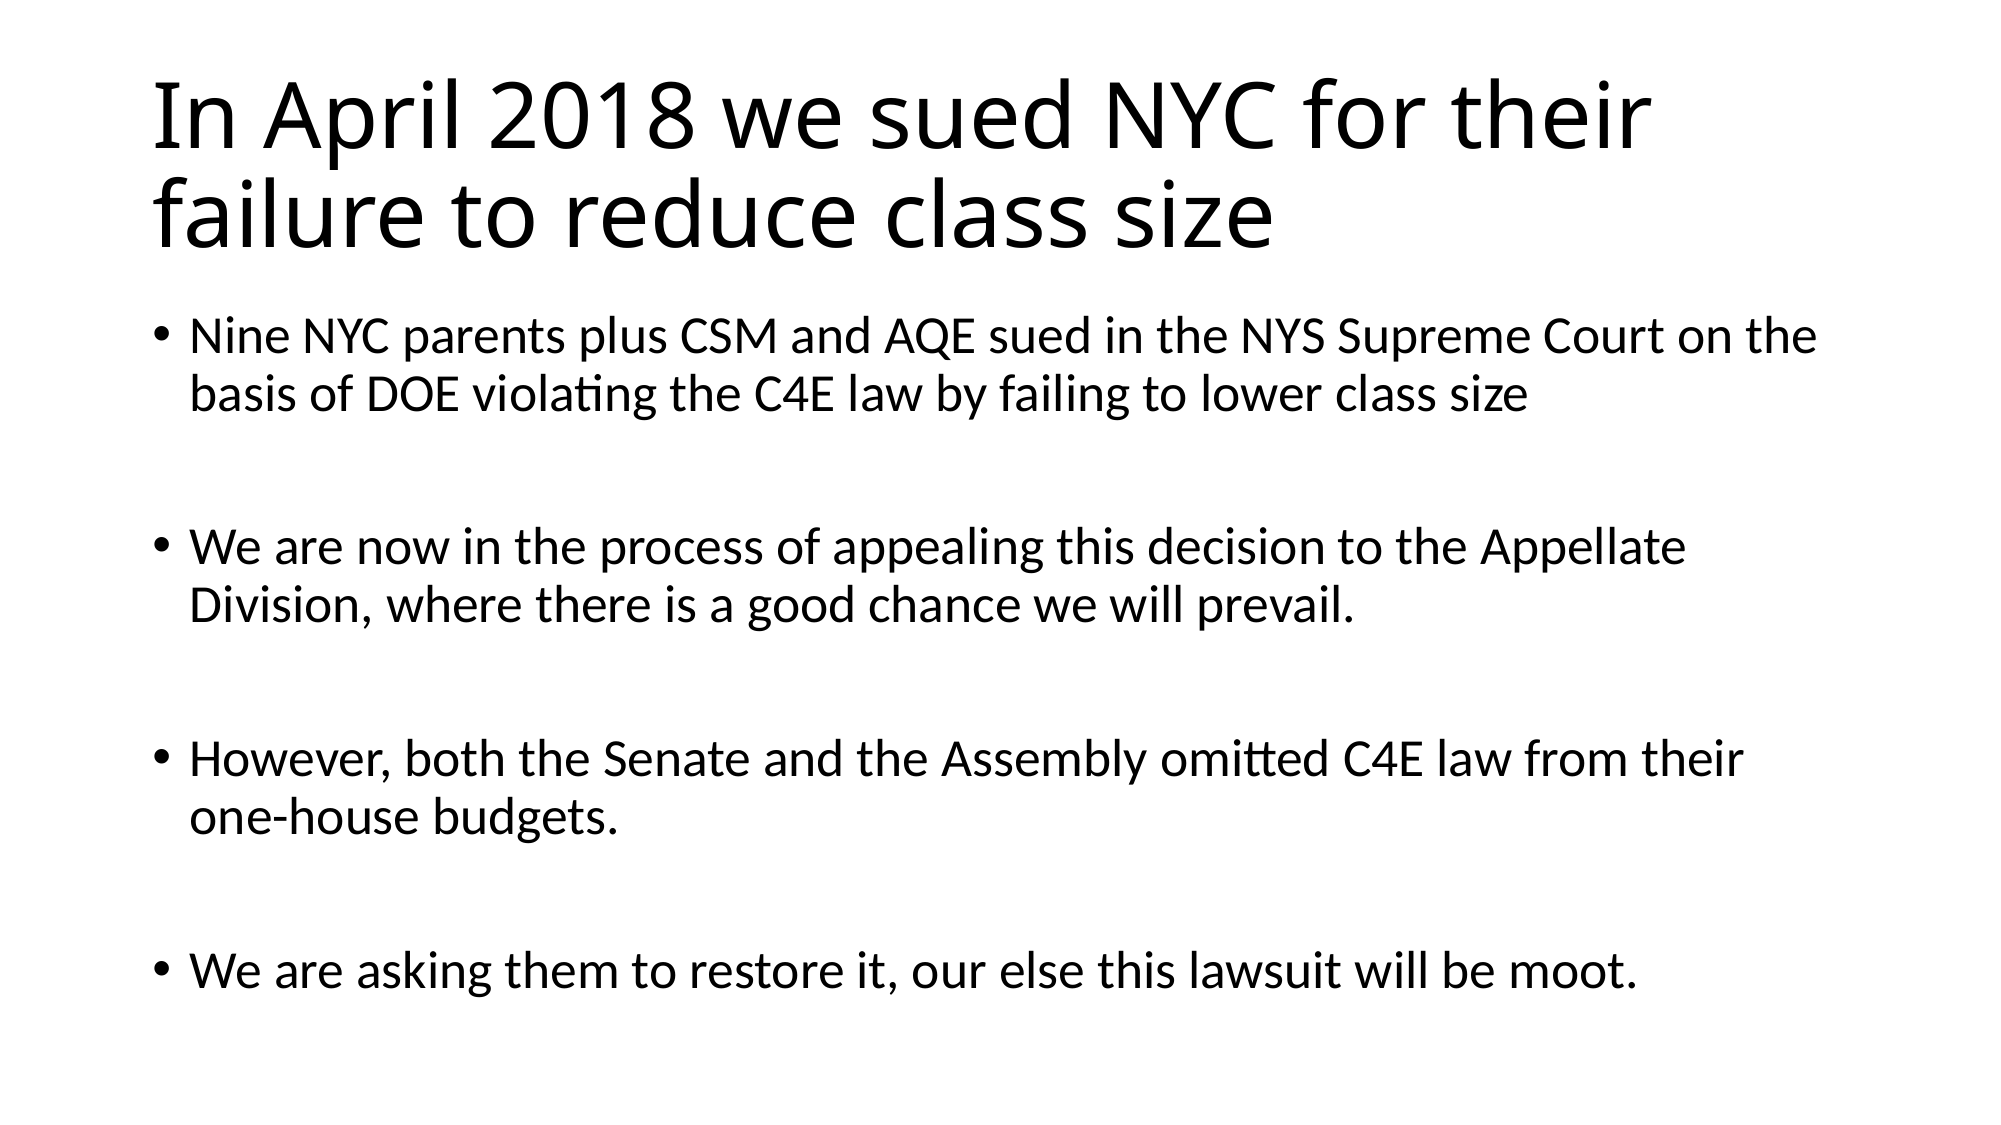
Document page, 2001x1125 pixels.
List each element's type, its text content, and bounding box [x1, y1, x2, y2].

title In April 2018 we sued NYC for their failure to reduce class size [137, 59, 1863, 278]
list Nine NYC parents plus CSM and AQE sued in the NYS Supreme Court on the basis of DOE violating the C4E law by failing to lower class size We are now in the process of appealing this decision to the Appellate Division, where there is a good chance we will prevail. However, both the Senate and the Assembly omitted C4E law from their one-house budgets. We are asking them to restore it, our else this lawsuit will be moot. [137, 299, 1863, 1014]
